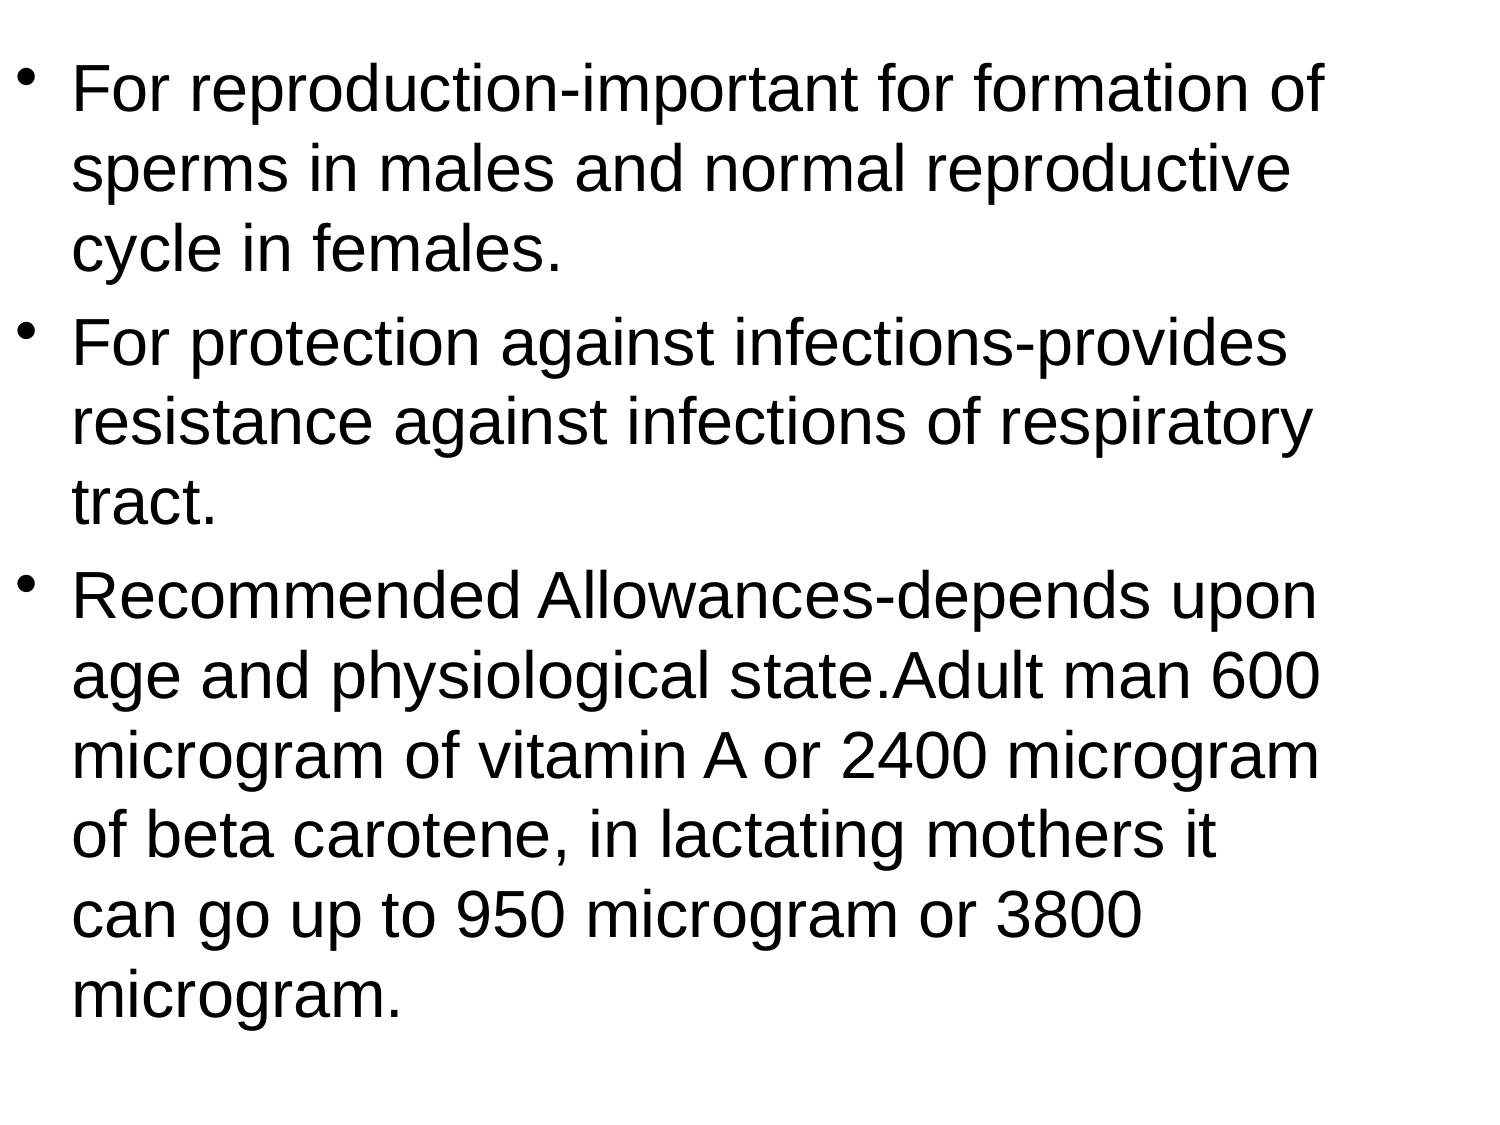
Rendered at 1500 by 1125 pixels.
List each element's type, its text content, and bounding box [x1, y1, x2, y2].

list For reproduction-important for formation of sperms in males and normal reproductive cycle in females. For protection against infections-provides resistance against infections of respiratory tract. Recommended Allowances-depends upon age and physiological state.Adult man 600 microgram of vitamin A or 2400 microgram of beta carotene, in lactating mothers it can go up to 950 microgram or 3800 microgram. [0, 37, 1350, 1093]
